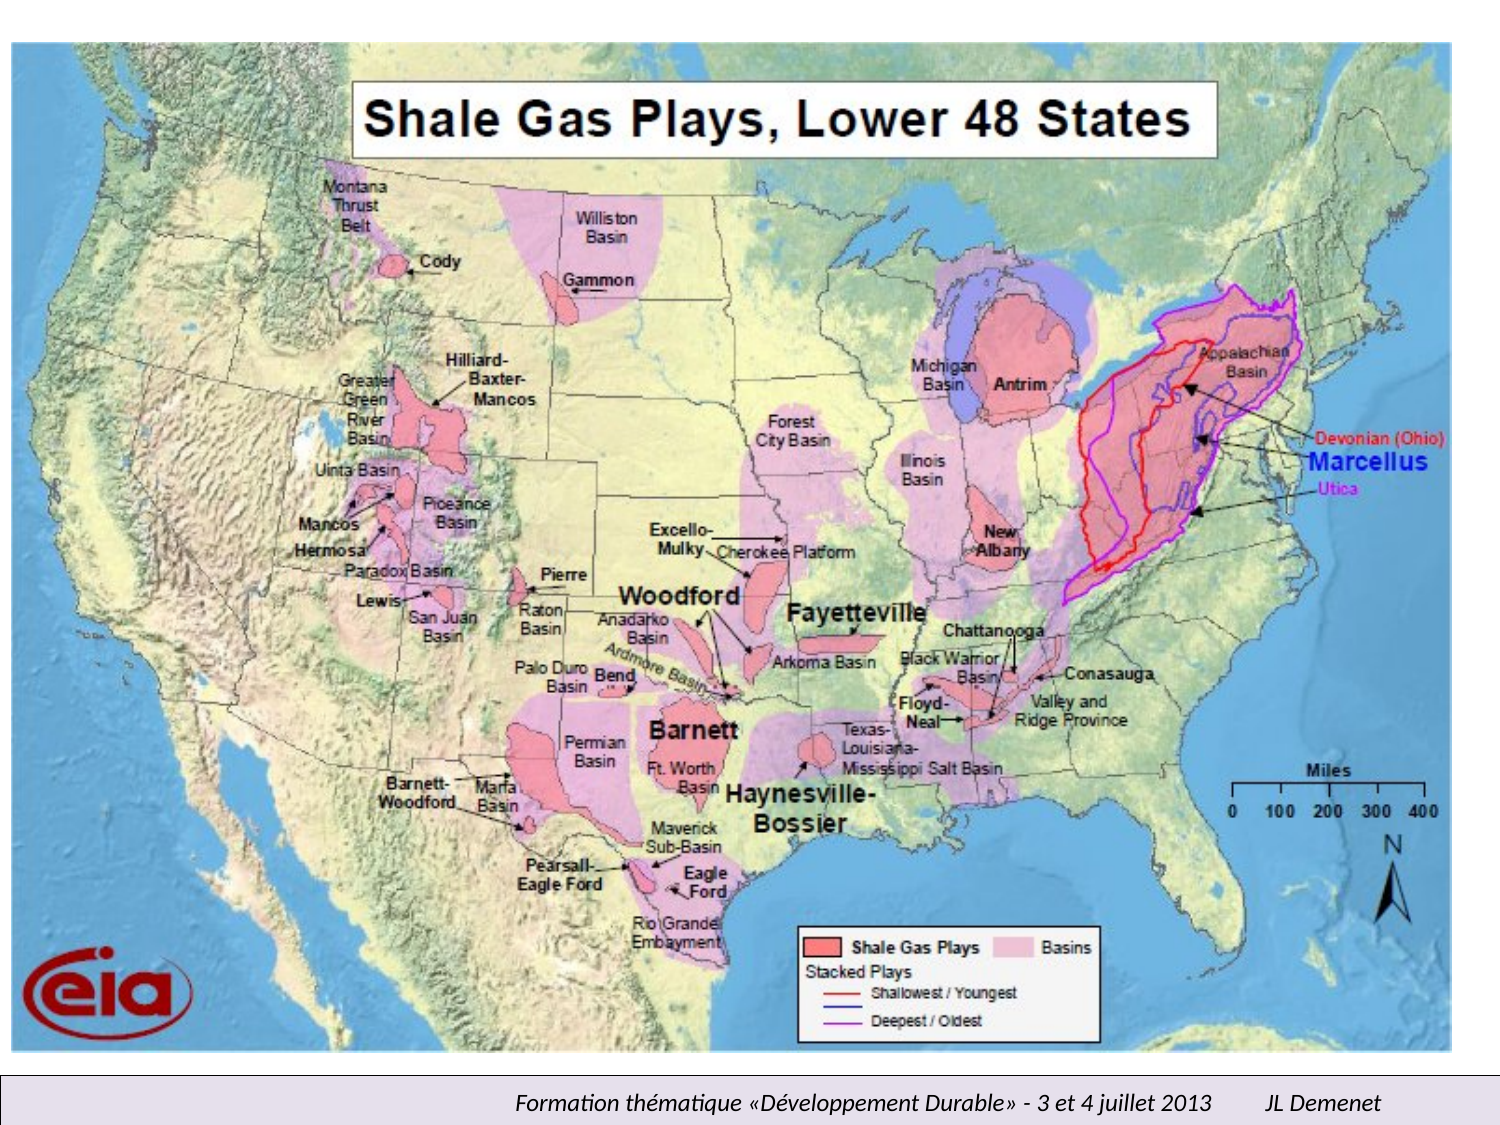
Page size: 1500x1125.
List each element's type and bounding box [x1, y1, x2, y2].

text_box [0, 1075, 1500, 1125]
picture [11, 42, 1452, 1054]
